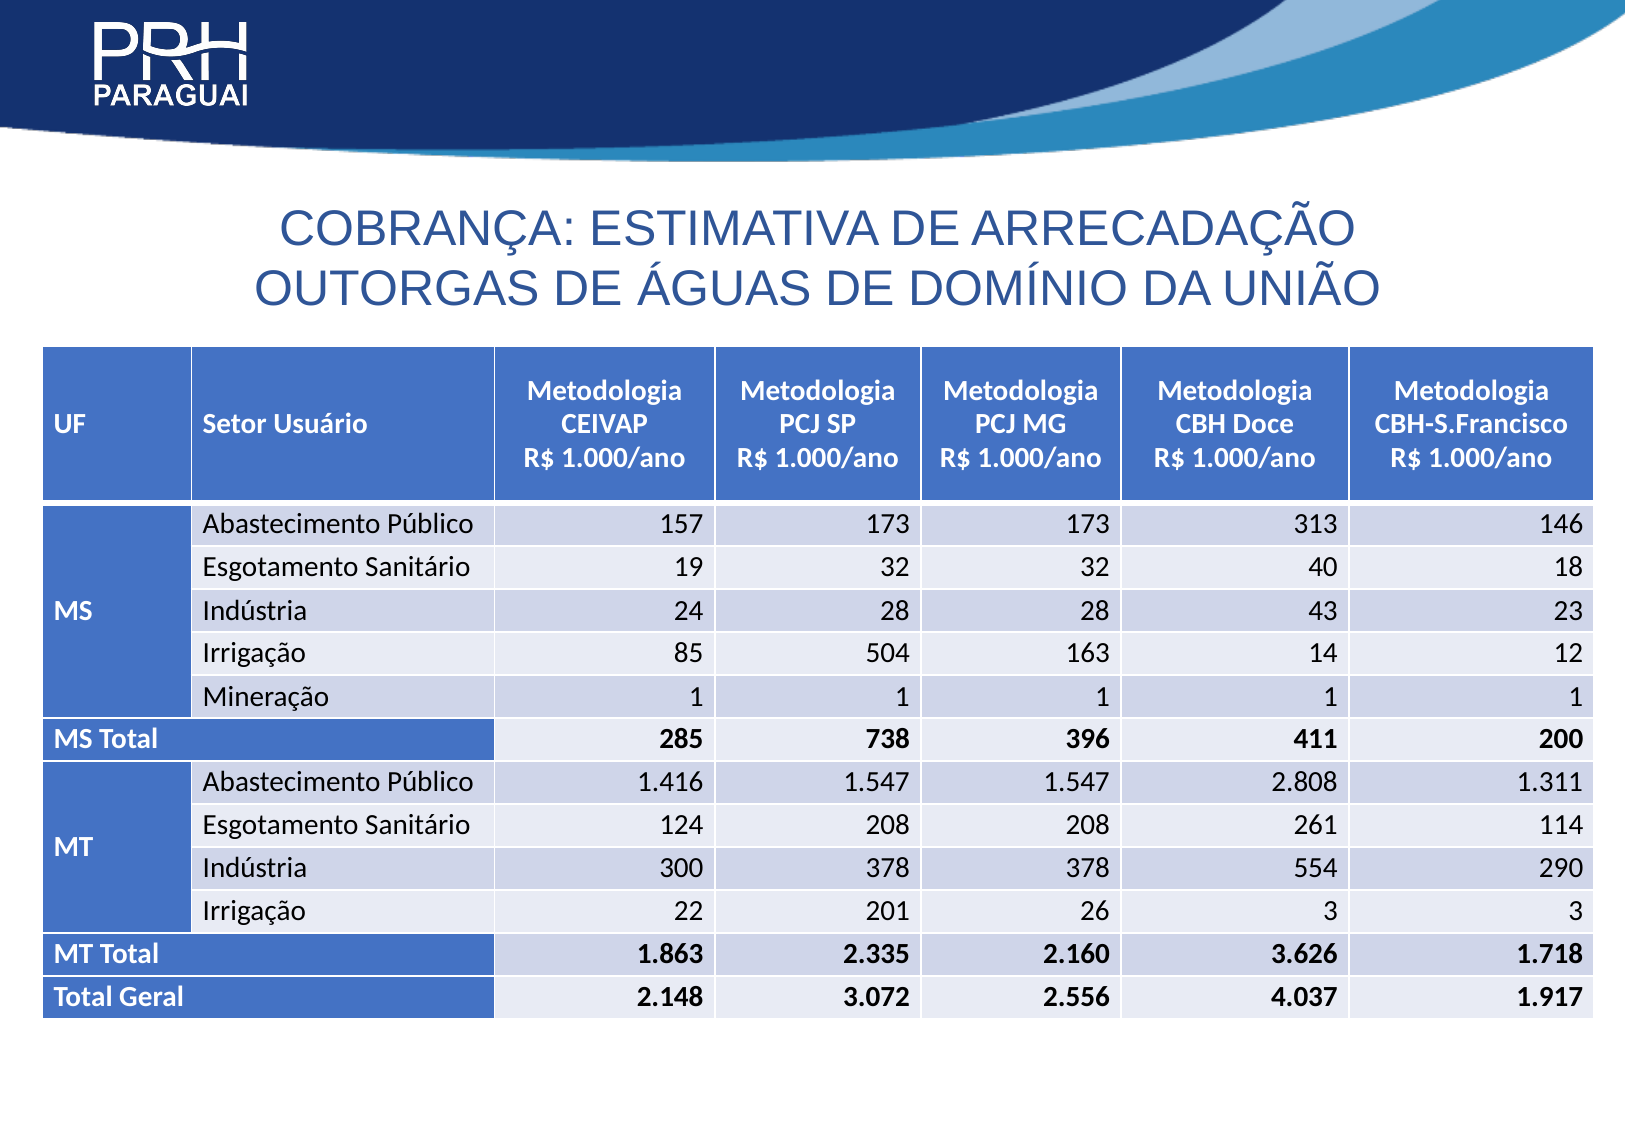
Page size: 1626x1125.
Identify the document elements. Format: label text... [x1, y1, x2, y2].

table_cell 114 [1350, 805, 1593, 846]
table_cell 2.808 [1122, 762, 1348, 803]
table_cell 504 [716, 633, 920, 674]
table_cell MS Total [43, 719, 494, 760]
table_cell 124 [495, 805, 714, 846]
table_cell Irrigação [192, 891, 494, 932]
table_cell 22 [495, 891, 714, 932]
table_cell Irrigação [192, 633, 494, 674]
table_cell 19 [495, 547, 714, 588]
table_cell 43 [1122, 590, 1348, 631]
table_header UF [43, 347, 191, 500]
table_cell 738 [716, 719, 920, 760]
table_cell 1 [922, 676, 1120, 717]
table_cell 2.160 [922, 934, 1120, 975]
table_cell 1.416 [495, 762, 714, 803]
table_cell 2.148 [495, 977, 714, 1018]
table_cell 200 [1350, 719, 1593, 760]
table_cell 2.335 [716, 934, 920, 975]
table_cell 3.072 [716, 977, 920, 1018]
table_cell MT Total [43, 934, 494, 975]
table_header Setor Usuário [192, 347, 494, 500]
table_cell 28 [716, 590, 920, 631]
table_cell 1.863 [495, 934, 714, 975]
table_cell 40 [1122, 547, 1348, 588]
table_cell 14 [1122, 633, 1348, 674]
table_cell 396 [922, 719, 1120, 760]
table_cell 2.556 [922, 977, 1120, 1018]
table_cell 201 [716, 891, 920, 932]
table_cell Abastecimento Público [192, 506, 494, 545]
table_cell 163 [922, 633, 1120, 674]
table_cell 285 [495, 719, 714, 760]
table_cell 1.547 [716, 762, 920, 803]
table_cell 18 [1350, 547, 1593, 588]
table_header Metodologia CEIVAP R$ 1.000/ano [495, 347, 714, 500]
table_cell 290 [1350, 848, 1593, 889]
table_header Metodologia PCJ MG R$ 1.000/ano [922, 347, 1120, 500]
table_cell 173 [922, 506, 1120, 545]
table_header Metodologia PCJ SP R$ 1.000/ano [716, 347, 920, 500]
table_cell 1 [716, 676, 920, 717]
table_cell 208 [716, 805, 920, 846]
table_header Metodologia CBH-S.Francisco R$ 1.000/ano [1350, 347, 1593, 500]
table_cell 3.626 [1122, 934, 1348, 975]
table_cell 24 [495, 590, 714, 631]
table_cell 3 [1122, 891, 1348, 932]
table_cell Indústria [192, 590, 494, 631]
text_box COBRANÇA: ESTIMATIVA DE ARRECADAÇÃO OUTORGAS DE ÁGUAS DE DOMÍNIO DA UNIÃO [63, 284, 1574, 323]
table_cell 23 [1350, 590, 1593, 631]
table_cell 1.311 [1350, 762, 1593, 803]
table_cell MT [43, 762, 191, 932]
table_cell 32 [716, 547, 920, 588]
table_cell 411 [1122, 719, 1348, 760]
table_cell 554 [1122, 848, 1348, 889]
table_cell 28 [922, 590, 1120, 631]
table_cell 300 [495, 848, 714, 889]
table_cell 378 [922, 848, 1120, 889]
table_cell 208 [922, 805, 1120, 846]
table_cell 261 [1122, 805, 1348, 846]
table_cell Total Geral [43, 977, 494, 1018]
table_cell 26 [922, 891, 1120, 932]
table_cell 157 [495, 506, 714, 545]
table_cell Abastecimento Público [192, 762, 494, 803]
table_cell 1.547 [922, 762, 1120, 803]
table_cell 12 [1350, 633, 1593, 674]
table_cell Esgotamento Sanitário [192, 805, 494, 846]
table_cell 146 [1350, 506, 1593, 545]
table_cell 3 [1350, 891, 1593, 932]
table_header Metodologia CBH Doce R$ 1.000/ano [1122, 347, 1348, 500]
picture [0, 0, 1625, 284]
table_cell 1 [1350, 676, 1593, 717]
table_cell 4.037 [1122, 977, 1348, 1018]
table_cell 378 [716, 848, 920, 889]
table_cell 85 [495, 633, 714, 674]
table_cell 173 [716, 506, 920, 545]
table_cell 1.917 [1350, 977, 1593, 1018]
table_cell 1 [495, 676, 714, 717]
table_cell 1 [1122, 676, 1348, 717]
table_cell 313 [1122, 506, 1348, 545]
table_cell MS [43, 506, 191, 717]
table_cell 32 [922, 547, 1120, 588]
table_cell Esgotamento Sanitário [192, 547, 494, 588]
table_cell Indústria [192, 848, 494, 889]
table_cell Mineração [192, 676, 494, 717]
table_cell 1.718 [1350, 934, 1593, 975]
